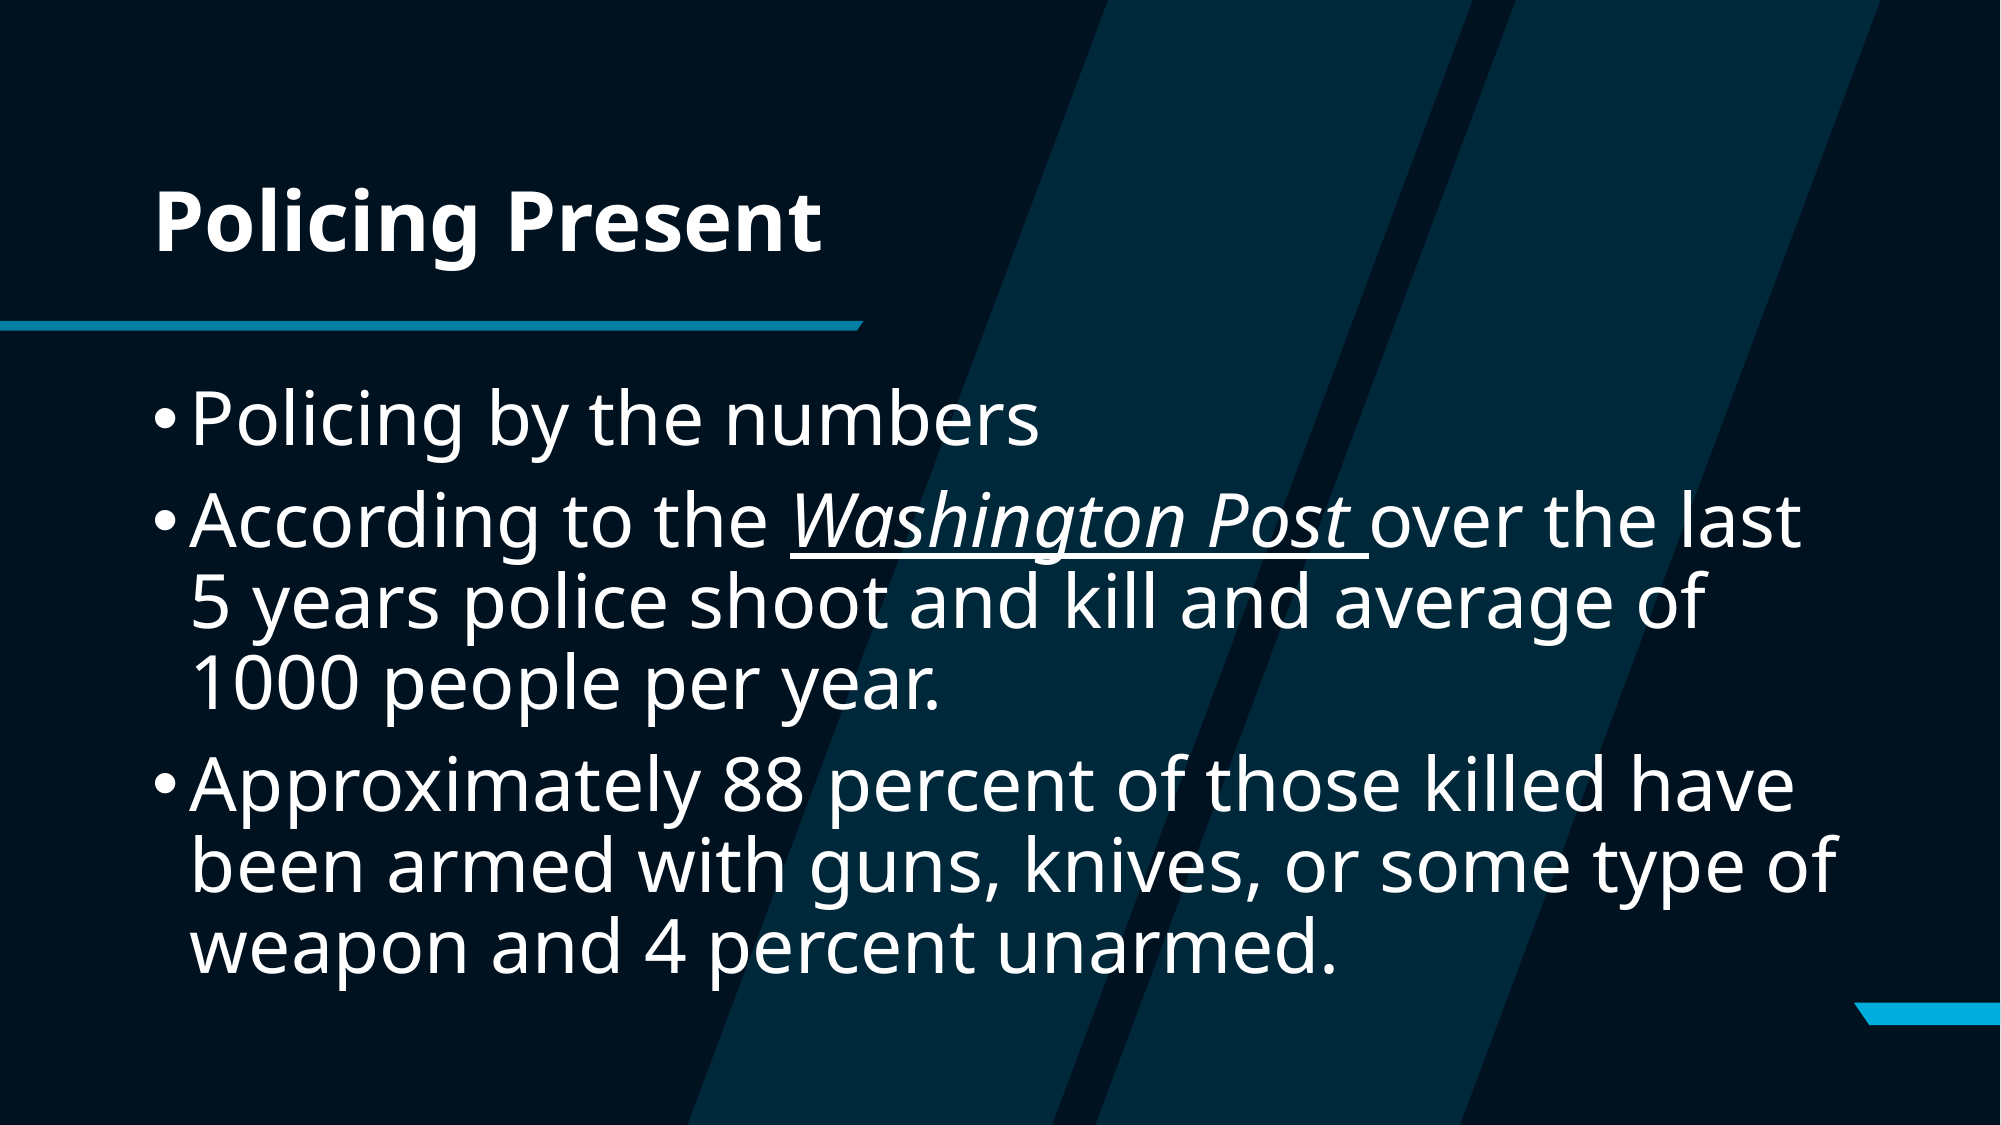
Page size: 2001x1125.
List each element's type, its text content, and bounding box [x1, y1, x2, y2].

list Policing by the numbers According to the Washington Post over the last 5 years police shoot and kill and average of 1000 people per year. Approximately 88 percent of those killed have been armed with guns, knives, or some type of weapon and 4 percent unarmed. [137, 373, 1863, 1014]
title Policing Present [137, 59, 1863, 278]
